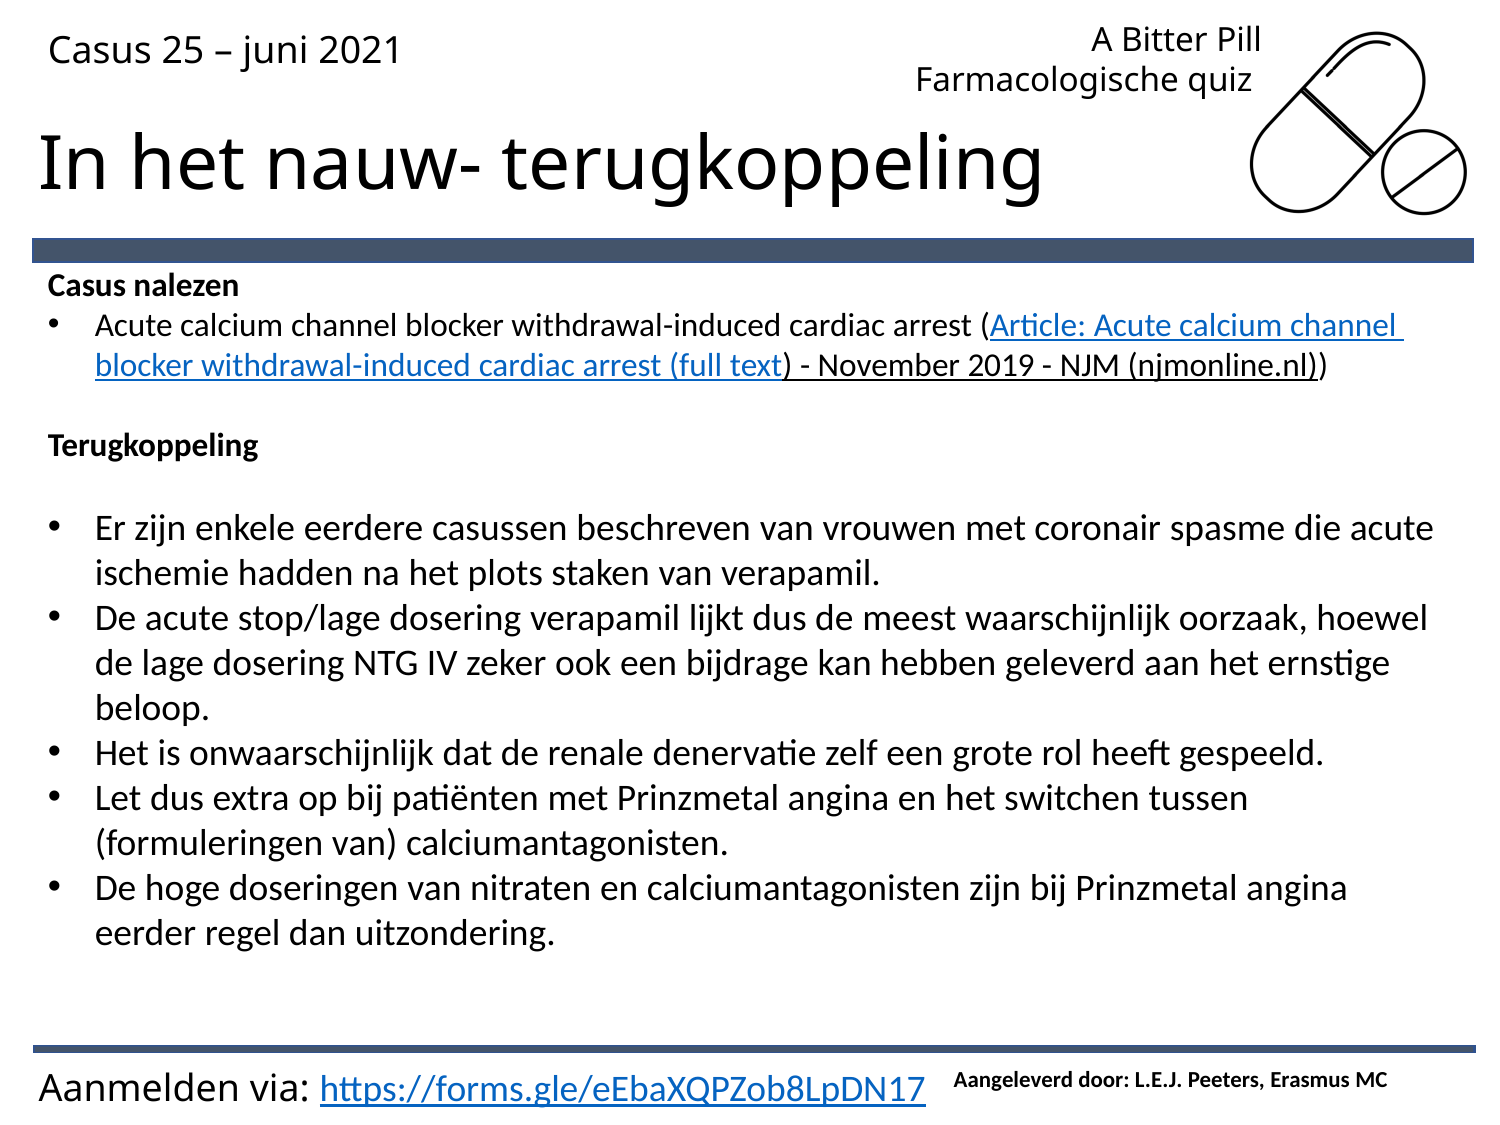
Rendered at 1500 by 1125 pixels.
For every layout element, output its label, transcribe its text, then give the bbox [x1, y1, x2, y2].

text_box Casus 25 – juni 2021je aan via [33, 18, 654, 79]
text_box Aanmelden via: https://forms.gle/eEbaXQPZob8LpDN17​ [23, 1056, 1027, 1117]
picture [33, 1045, 1476, 1053]
text_box [32, 238, 1474, 263]
text_box Casus nalezen Acute calcium channel blocker withdrawal-induced cardiac arrest (Article: Acute calcium channel blocker withdrawal-induced cardiac arrest (full text) - November 2019 - NJM (njmonline.nl)) Terugkoppeling Er zijn enkele eerdere casussen beschreven van vrouwen met coronair spasme die acute ischemie hadden na het plots staken van verapamil. De acute stop/lage dosering verapamil lijkt dus de meest waarschijnlijk oorzaak, hoewel de lage dosering NTG IV zeker ook een bijdrage kan hebben geleverd aan het ernstige beloop. Het is onwaarschijnlijk dat de renale denervatie zelf een grote rol heeft gespeeld. Let dus extra op bij patiënten met Prinzmetal angina en het switchen tussen (formuleringen van) calciumantagonisten. De hoge doseringen van nitraten en calciumantagonisten zijn bij Prinzmetal angina eerder regel dan uitzondering. [33, 255, 1454, 961]
text_box Aangeleverd door: L.E.J. Peeters, Erasmus MC [939, 1056, 1473, 1100]
text_box In het nauw- terugkoppeling [23, 107, 1150, 212]
picture [1241, 28, 1473, 224]
text_box A Bitter Pill Farmacologische quiz [654, 10, 1277, 106]
